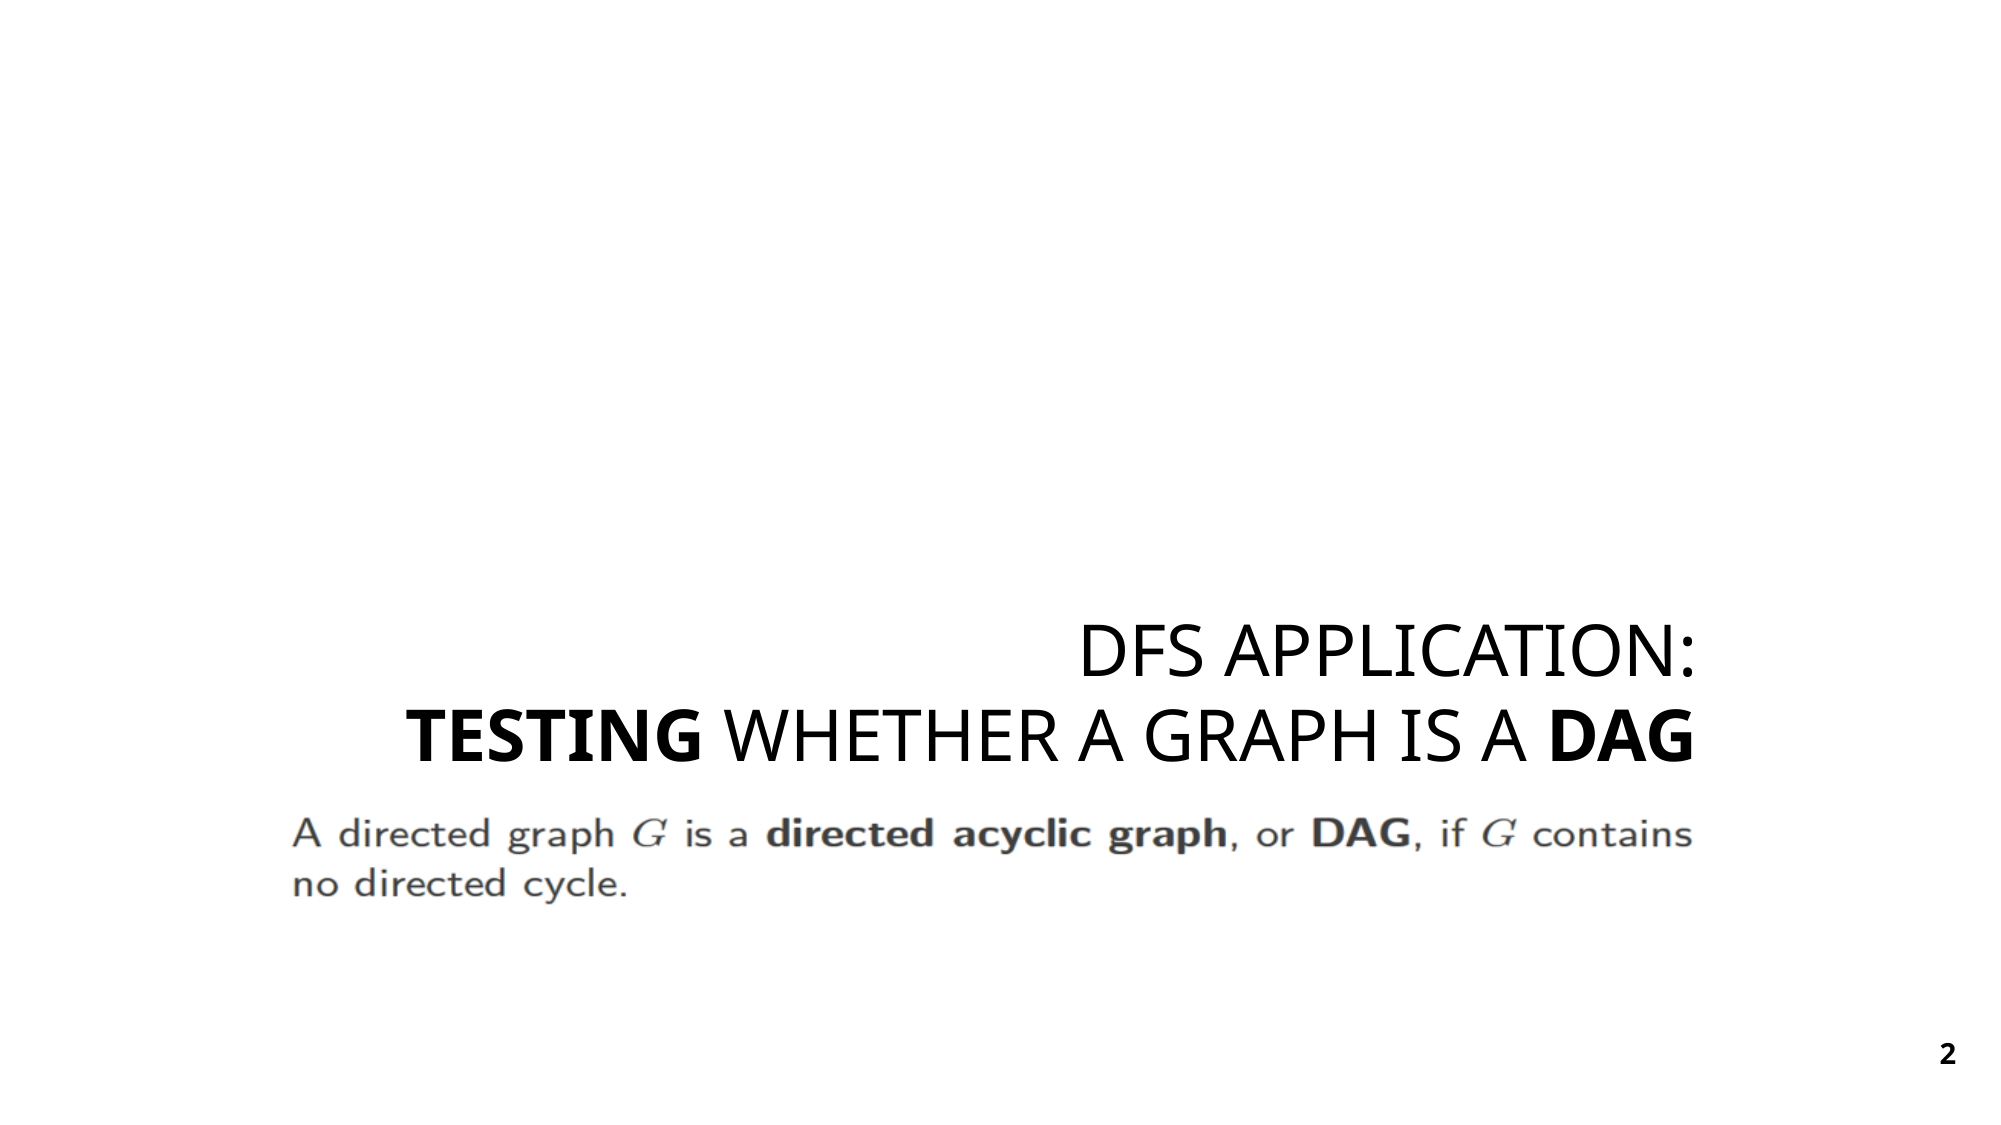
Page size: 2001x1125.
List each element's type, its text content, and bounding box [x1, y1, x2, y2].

title DFS Application: Testing whether a graph is a DAG [287, 542, 1713, 783]
slide_number 2 [1880, 1025, 1972, 1086]
picture [254, 783, 1745, 940]
